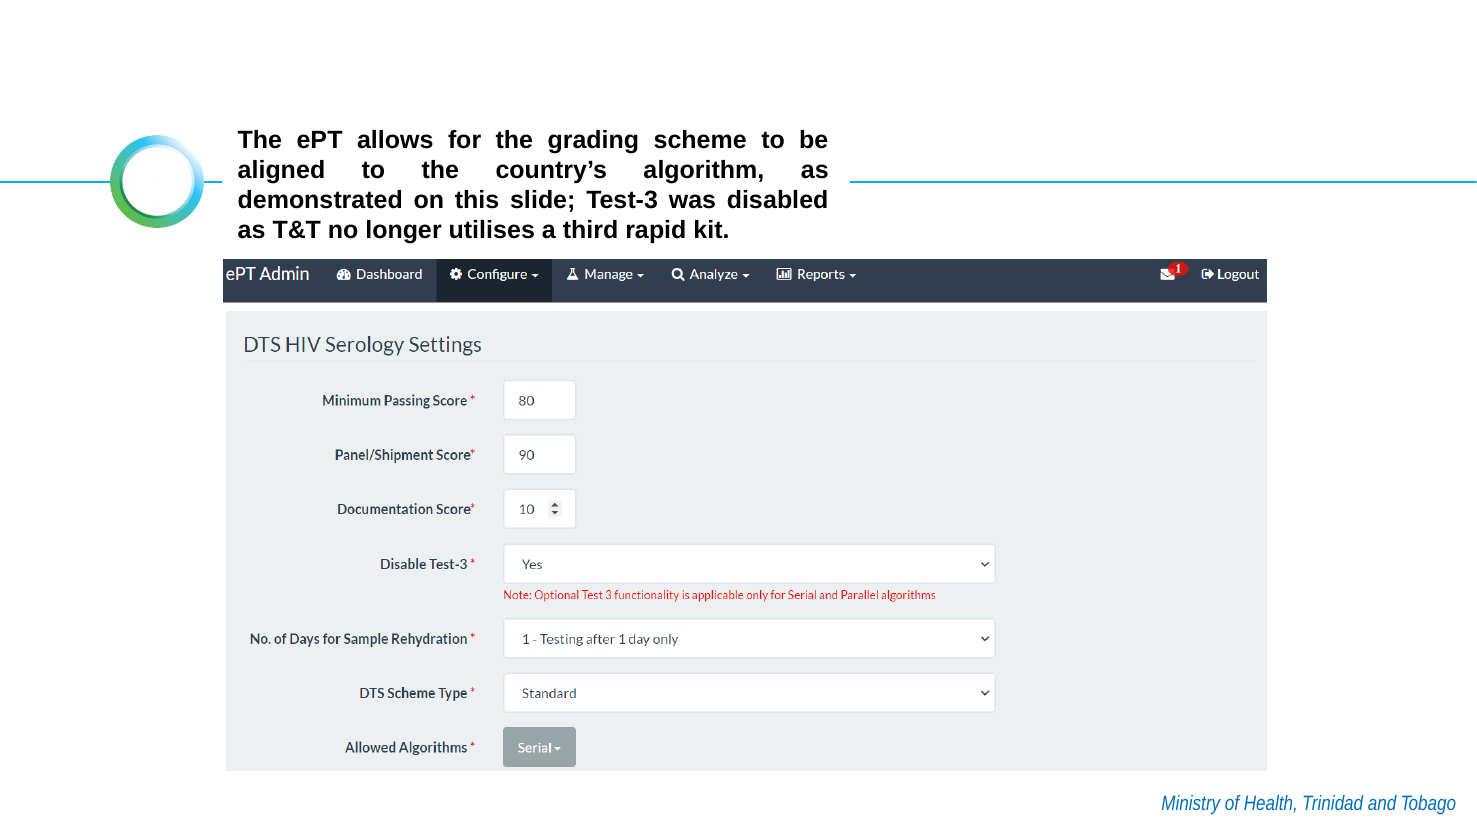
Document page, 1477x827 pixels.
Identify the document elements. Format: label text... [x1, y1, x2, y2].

title The ePT allows for the grading scheme to be aligned to the country’s algorithm, as demonstrated on this slide; Test-3 was disabled as T&T no longer utilises a third rapid kit. [222, 148, 845, 219]
picture [223, 259, 1268, 771]
picture [110, 135, 204, 229]
